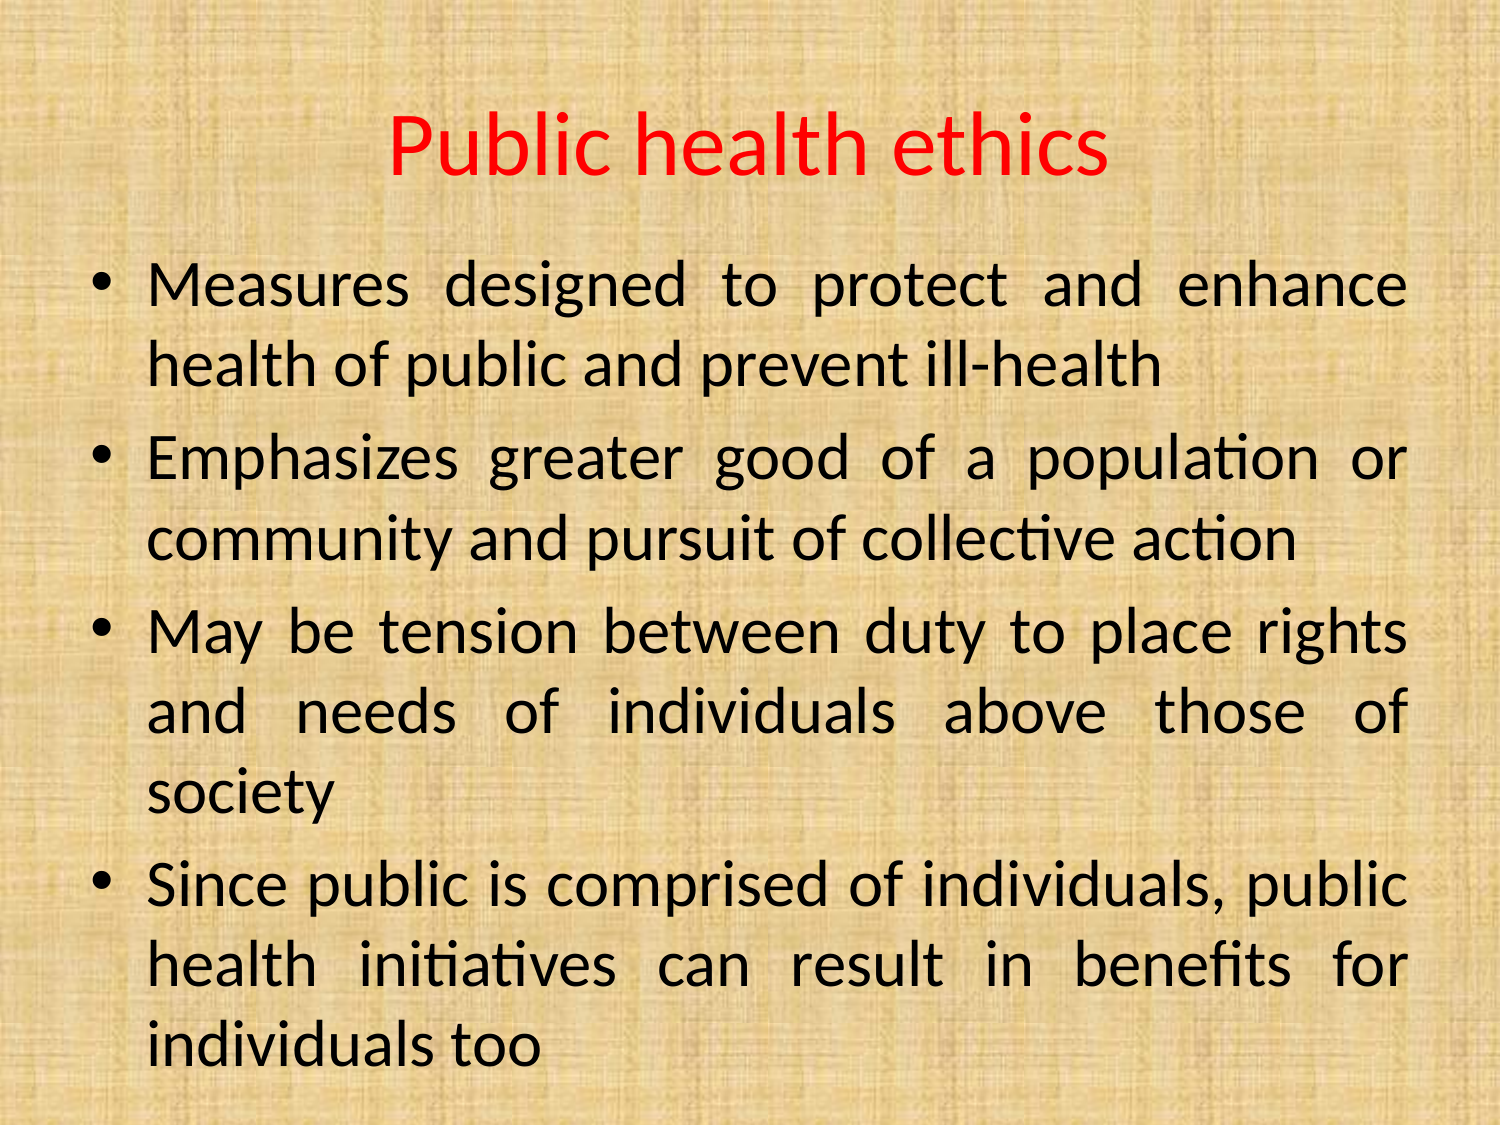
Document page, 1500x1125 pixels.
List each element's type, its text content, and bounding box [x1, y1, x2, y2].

picture [0, 0, 1500, 1125]
title Public health ethics [75, 45, 1425, 232]
list Measures designed to protect and enhance health of public and prevent ill-health Emphasizes greater good of a population or community and pursuit of collective action May be tension between duty to place rights and needs of individuals above those of society Since public is comprised of individuals, public health initiatives can result in benefits for individuals too [75, 232, 1425, 975]
